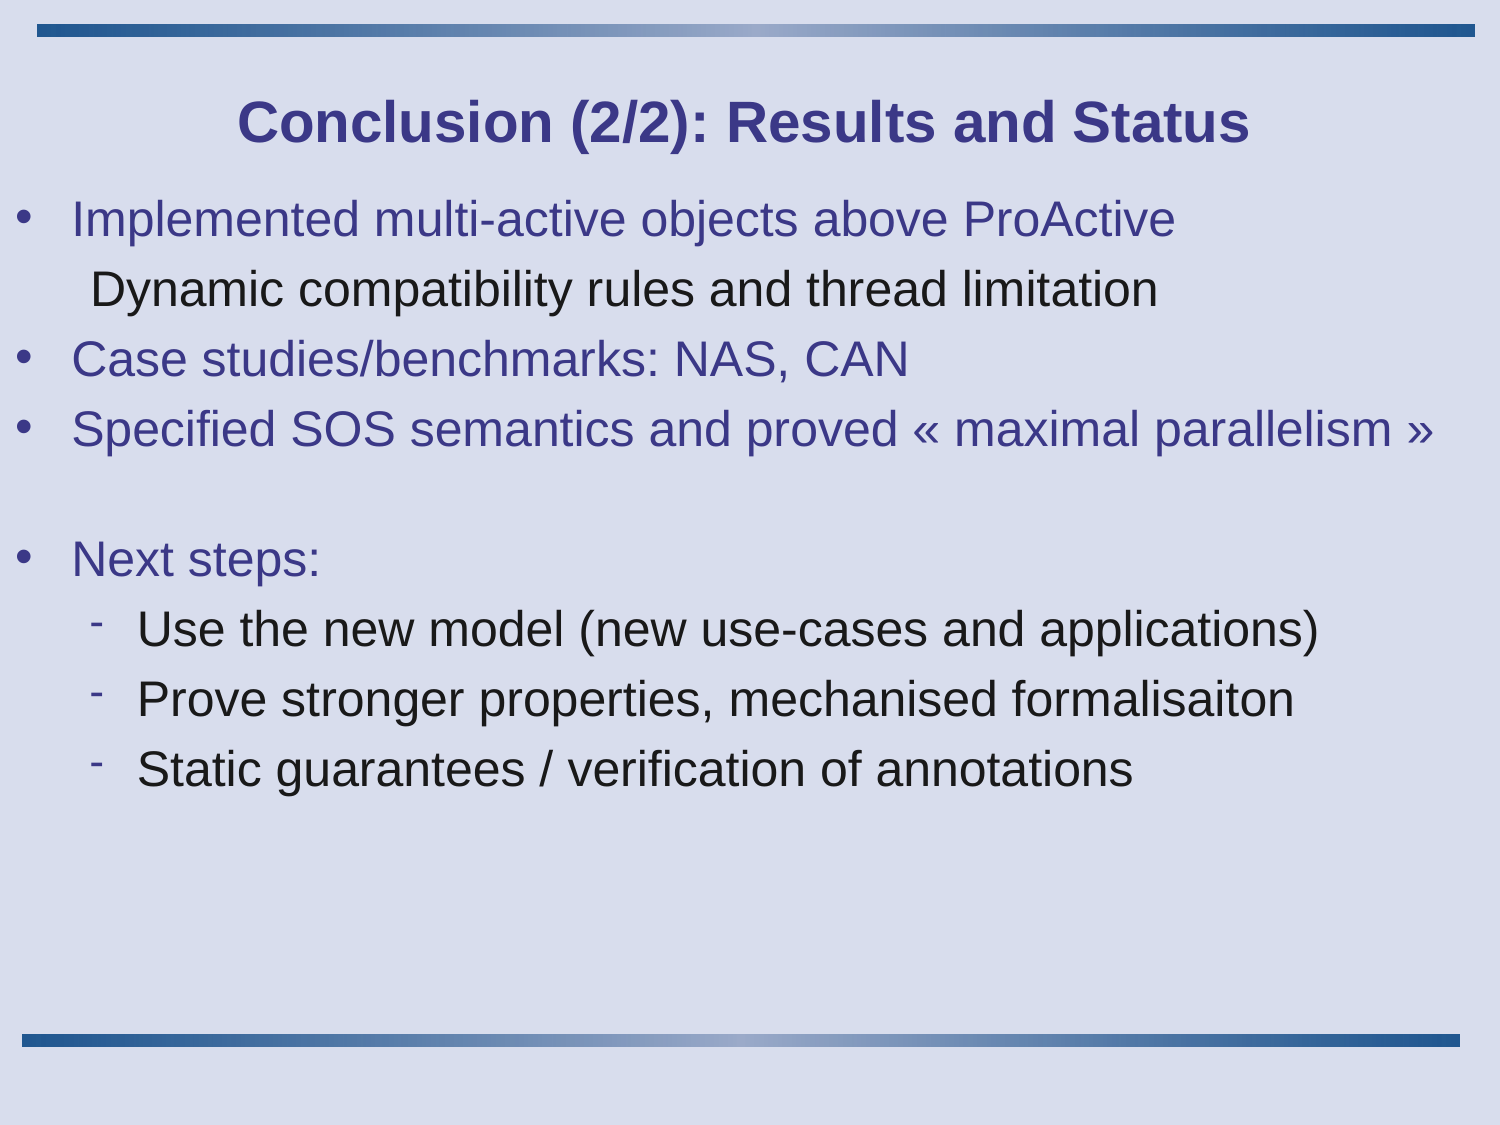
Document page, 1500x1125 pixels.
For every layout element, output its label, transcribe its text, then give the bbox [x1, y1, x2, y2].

list Implemented multi-active objects above ProActive Dynamic compatibility rules and thread limitation Case studies/benchmarks: NAS, CAN Specified SOS semantics and proved « maximal parallelism » Next steps: Use the new model (new use-cases and applications) Prove stronger properties, mechanised formalisaiton Static guarantees / verification of annotations [0, 179, 1500, 1030]
title Conclusion (2/2): Results and Status [66, 50, 1423, 188]
